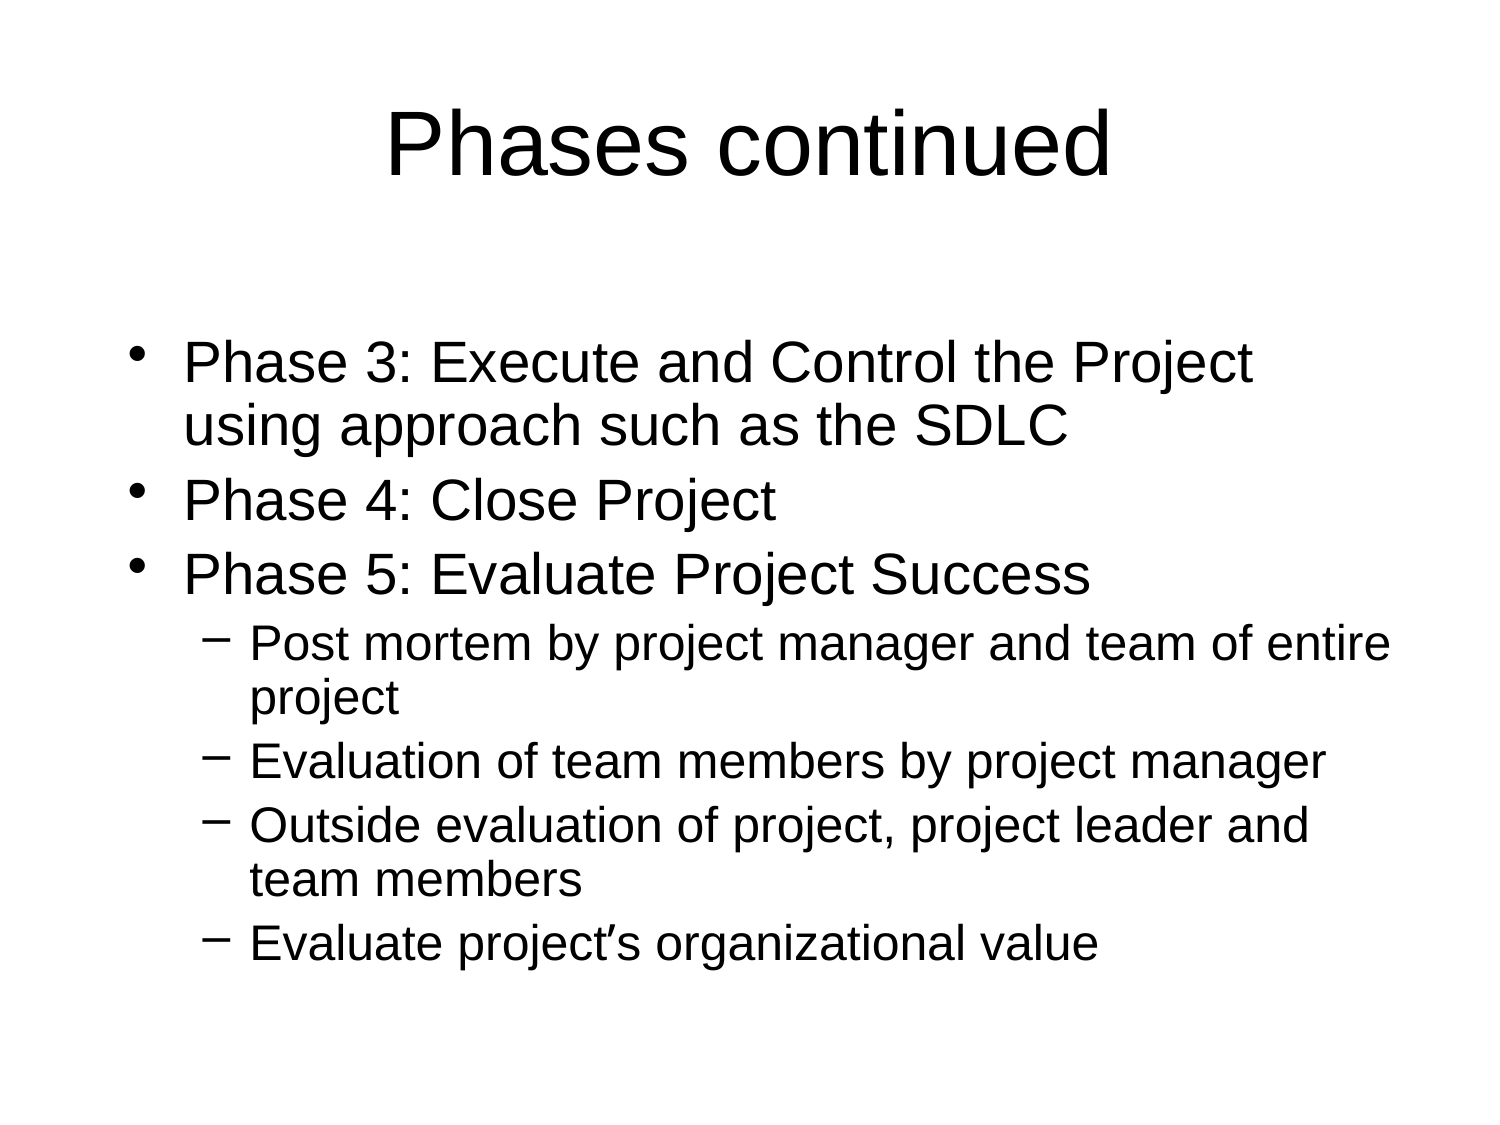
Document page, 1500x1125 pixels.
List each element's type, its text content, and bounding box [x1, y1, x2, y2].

title Phases continued [75, 45, 1425, 233]
list Phase 3: Execute and Control the Project using approach such as the SDLC Phase 4: Close Project Phase 5: Evaluate Project Success Post mortem by project manager and team of entire project Evaluation of team members by project manager Outside evaluation of project, project leader and team members Evaluate project’s organizational value [112, 324, 1413, 1000]
